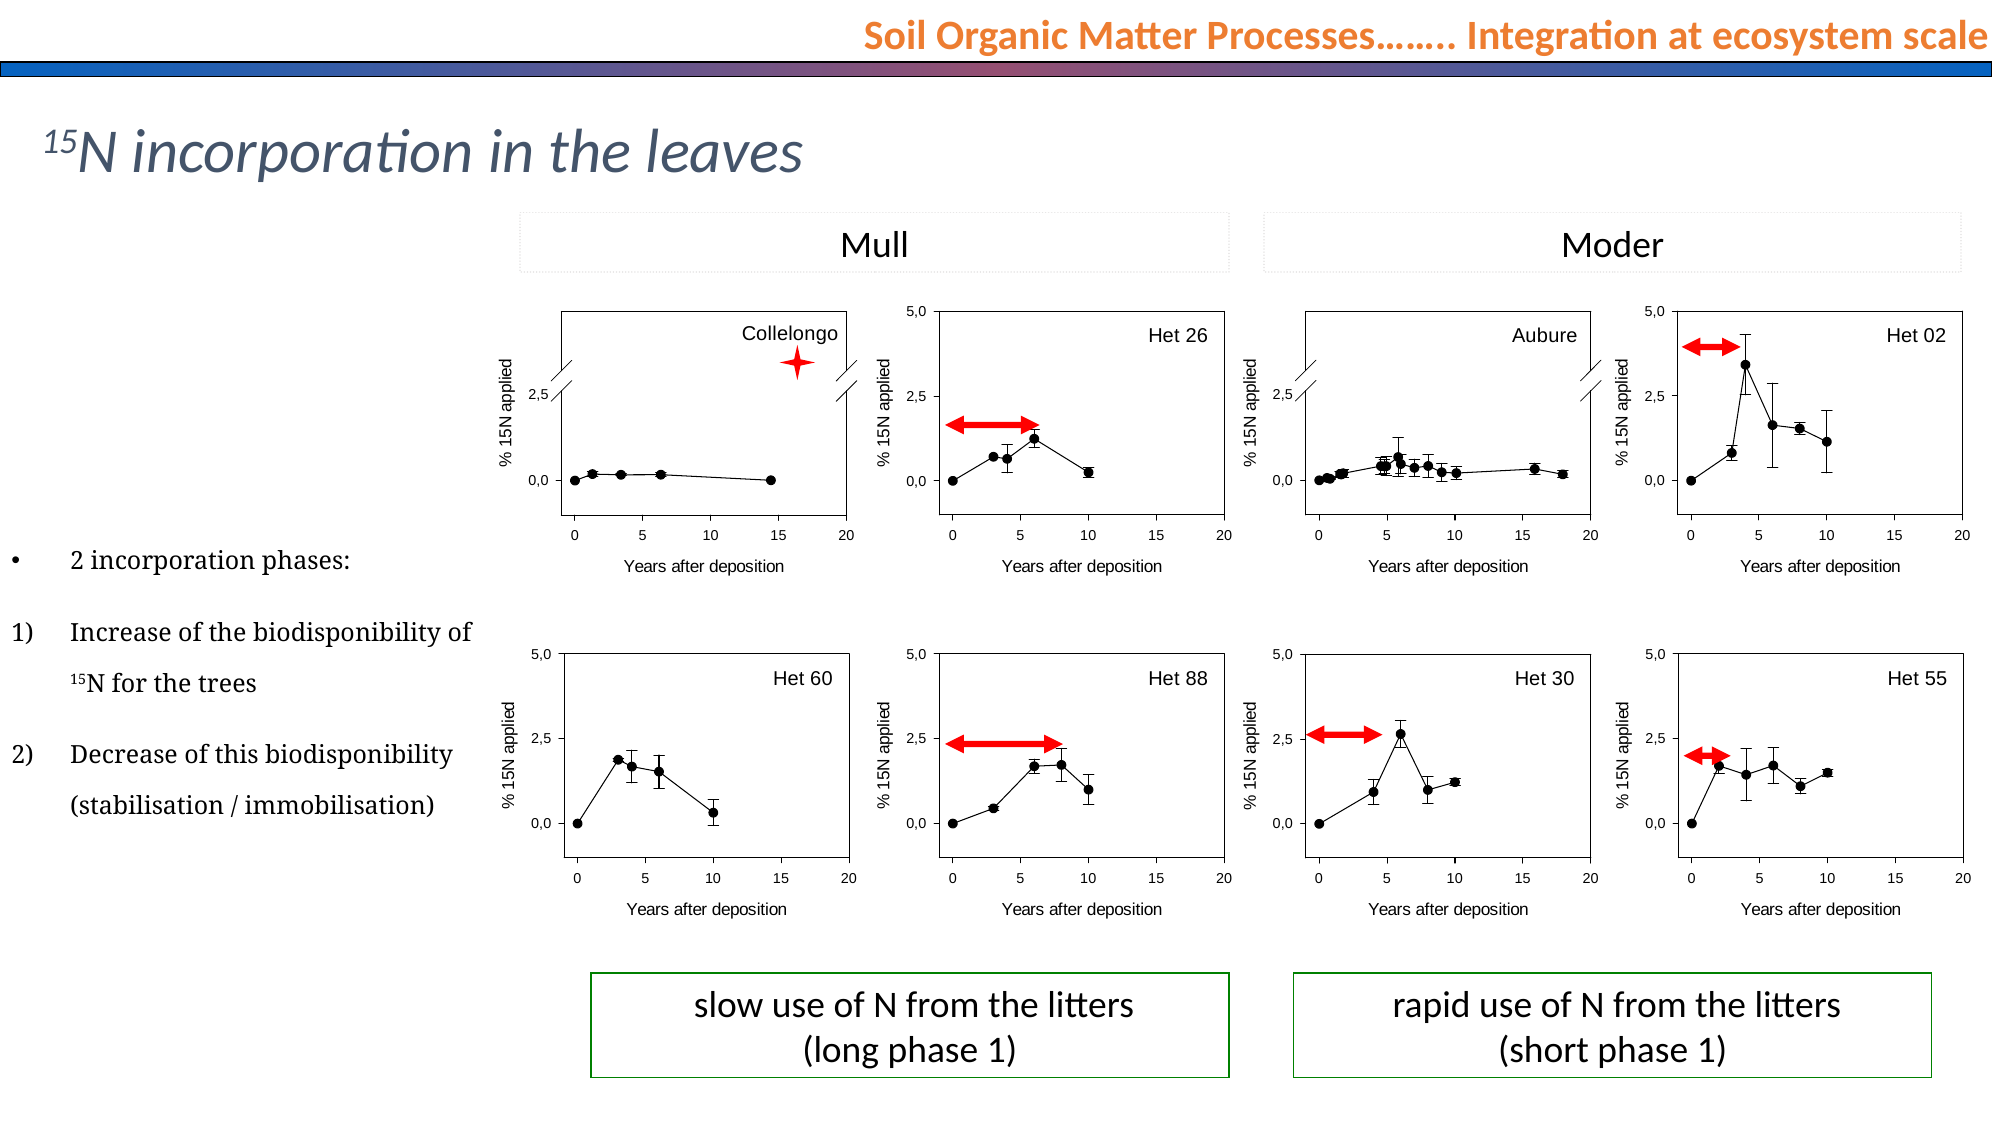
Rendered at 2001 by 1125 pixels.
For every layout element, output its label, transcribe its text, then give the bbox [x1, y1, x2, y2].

picture [1932, 625, 1992, 921]
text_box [590, 424, 1229, 1079]
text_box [1293, 346, 1932, 1079]
picture [1229, 625, 1293, 922]
text_box 15N incorporation in the leaves [26, 76, 1445, 219]
text_box Soil Organic Matter Processes…….. Integration at ecosystem scale [0, 0, 2000, 65]
text_box 2 incorporation phases: Increase of the biodisponibility of 15N for the trees Decrease of this biodisponibility (stabilisation / immobilisation) [0, 516, 494, 694]
text_box Mull [520, 219, 1229, 273]
picture [496, 625, 590, 921]
picture [493, 283, 1991, 579]
text_box [0, 65, 1992, 77]
text_box Moder [1264, 212, 1962, 273]
